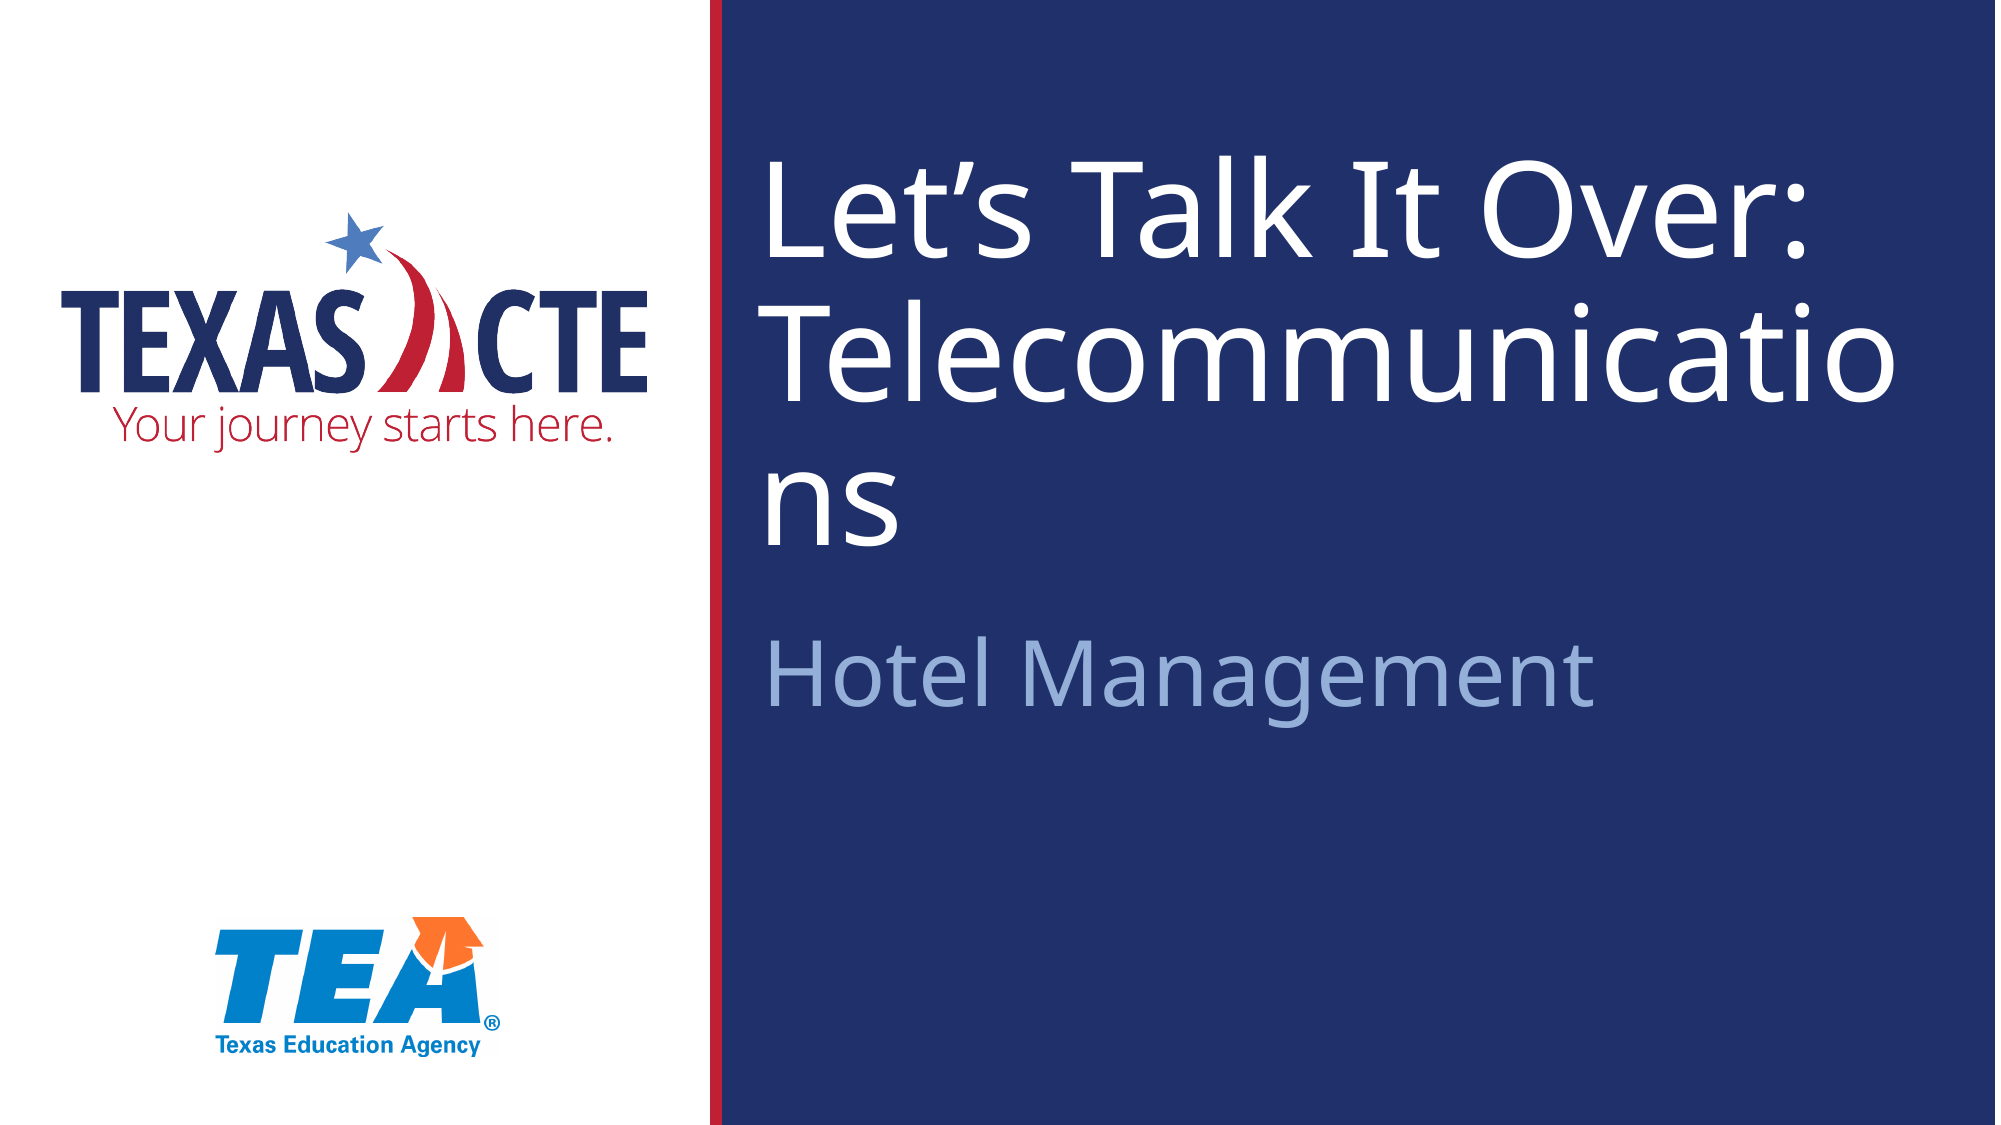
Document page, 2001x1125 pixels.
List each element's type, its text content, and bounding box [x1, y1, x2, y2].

title Let’s Talk It Over: Telecommunications [742, 78, 1989, 639]
picture [61, 212, 647, 453]
text_box Hotel Management [747, 607, 1612, 733]
picture [215, 917, 500, 1057]
